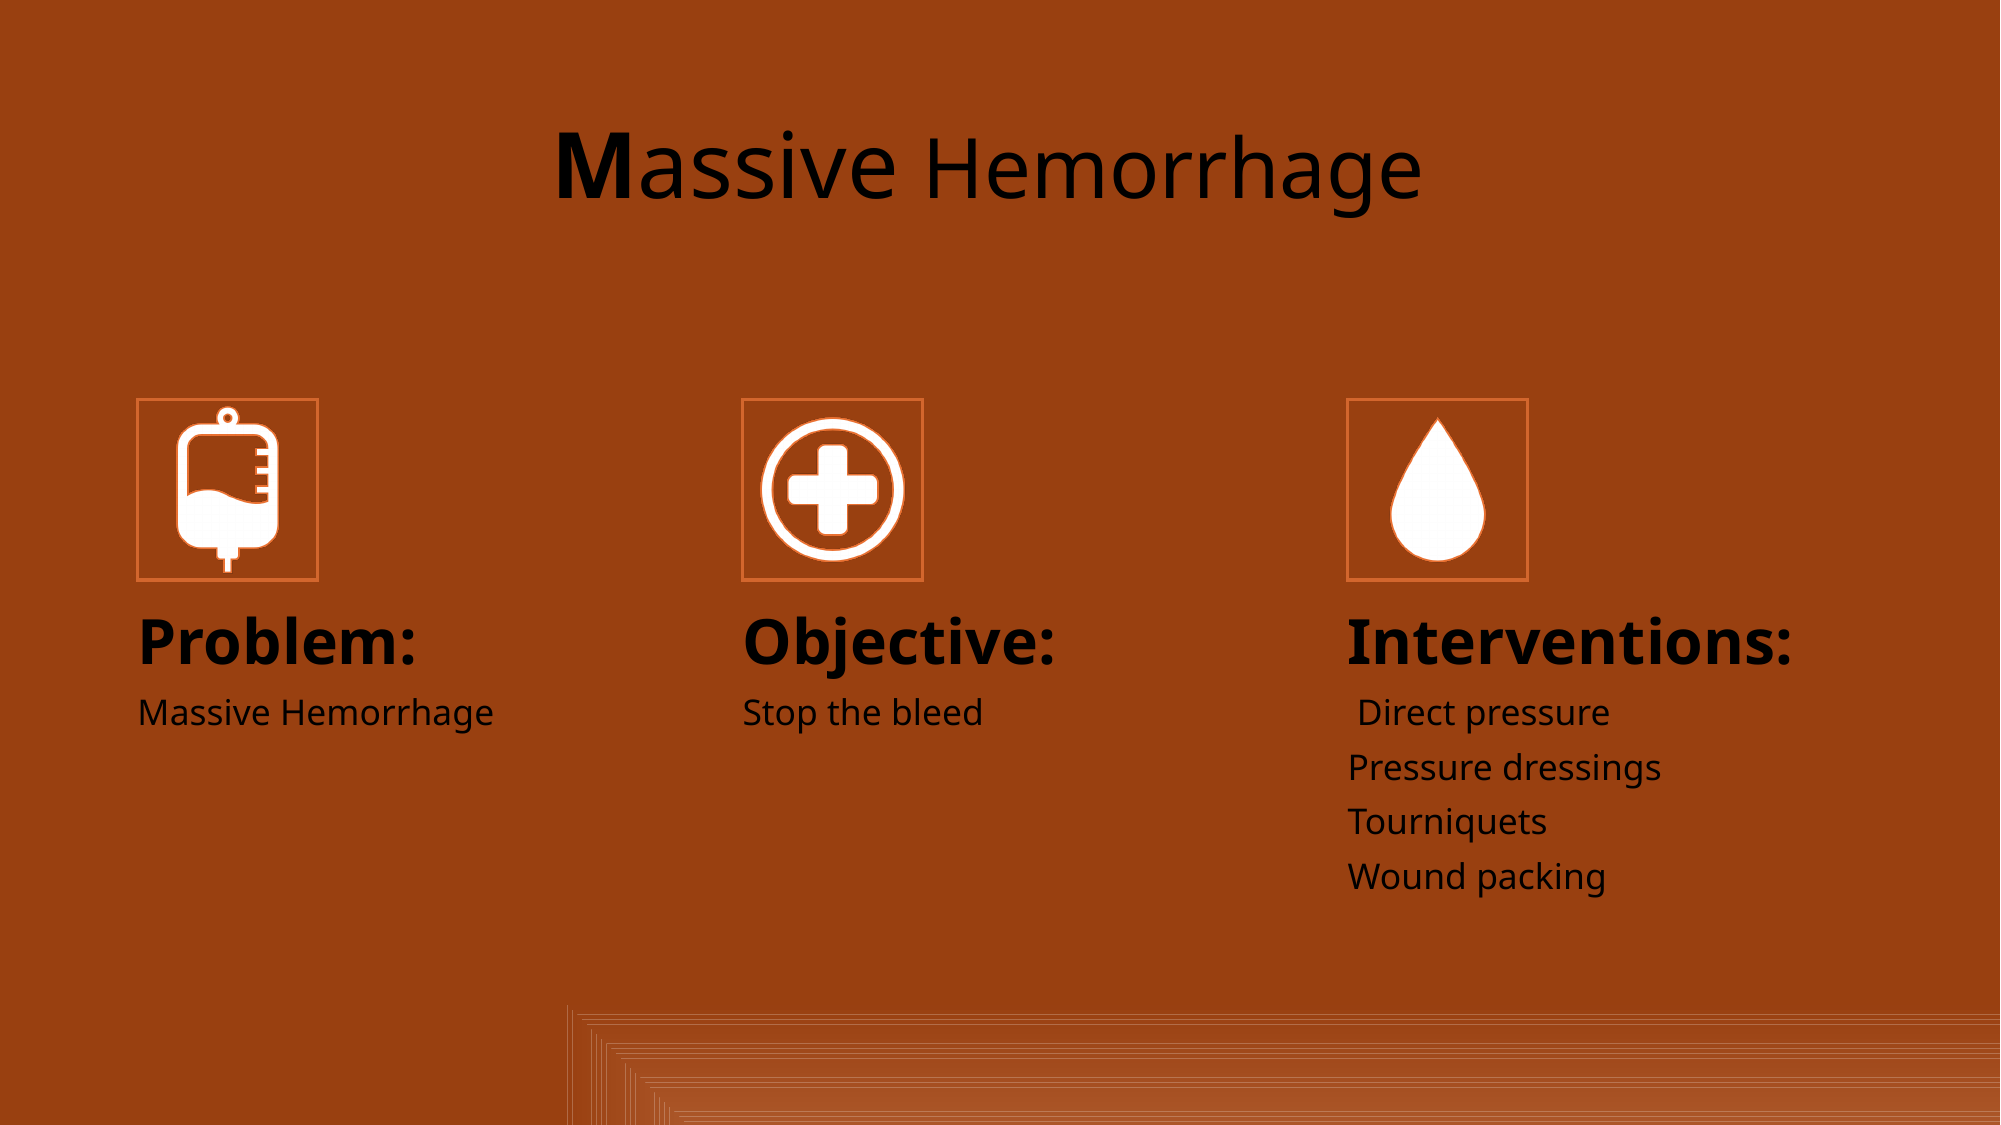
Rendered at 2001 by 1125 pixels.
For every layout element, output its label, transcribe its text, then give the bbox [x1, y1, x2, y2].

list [136, 298, 1863, 1014]
title Massive Hemorrhage [137, 59, 1863, 278]
